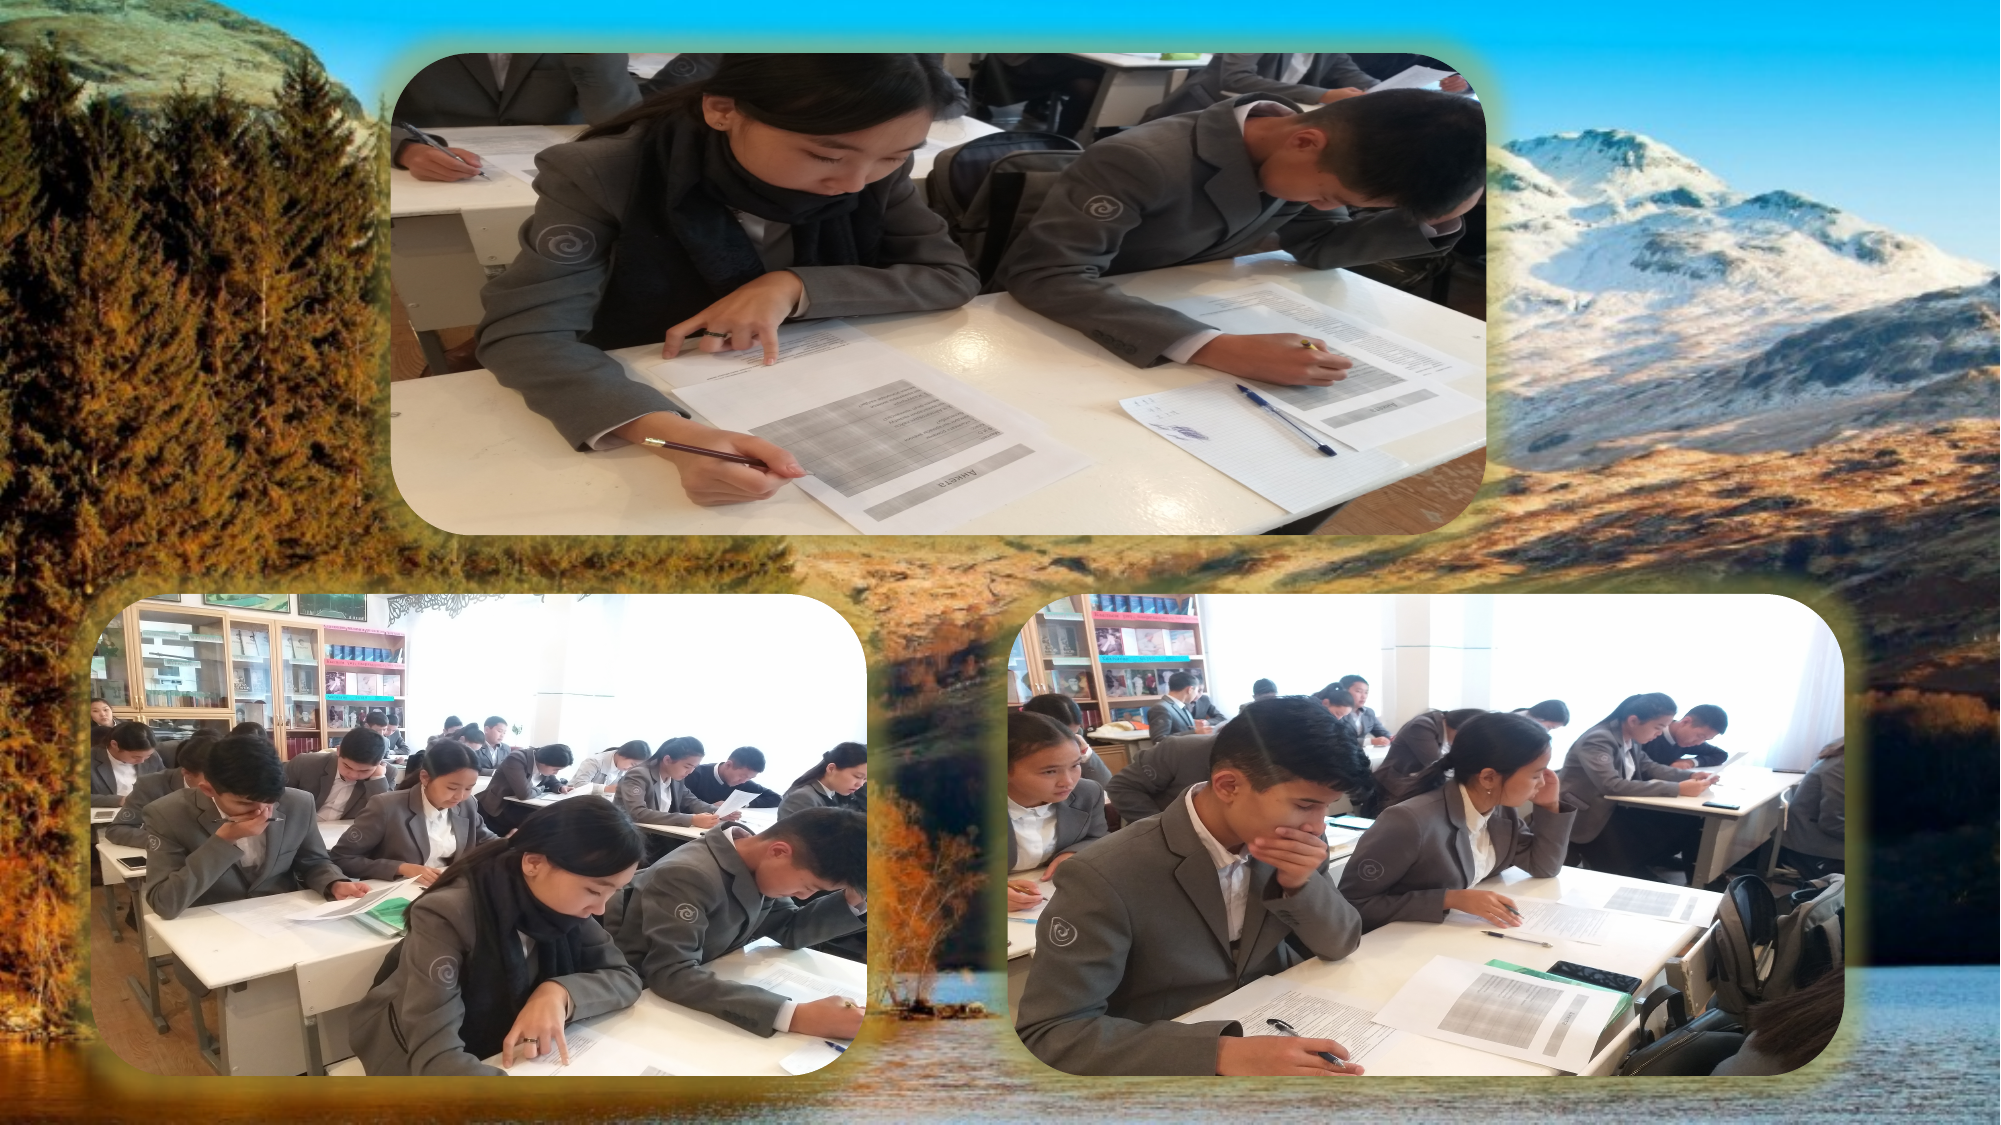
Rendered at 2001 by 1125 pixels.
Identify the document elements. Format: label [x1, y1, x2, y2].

picture [1007, 593, 1845, 1077]
picture [90, 593, 868, 1077]
picture [390, 52, 1487, 536]
list [0, 0, 2000, 1125]
